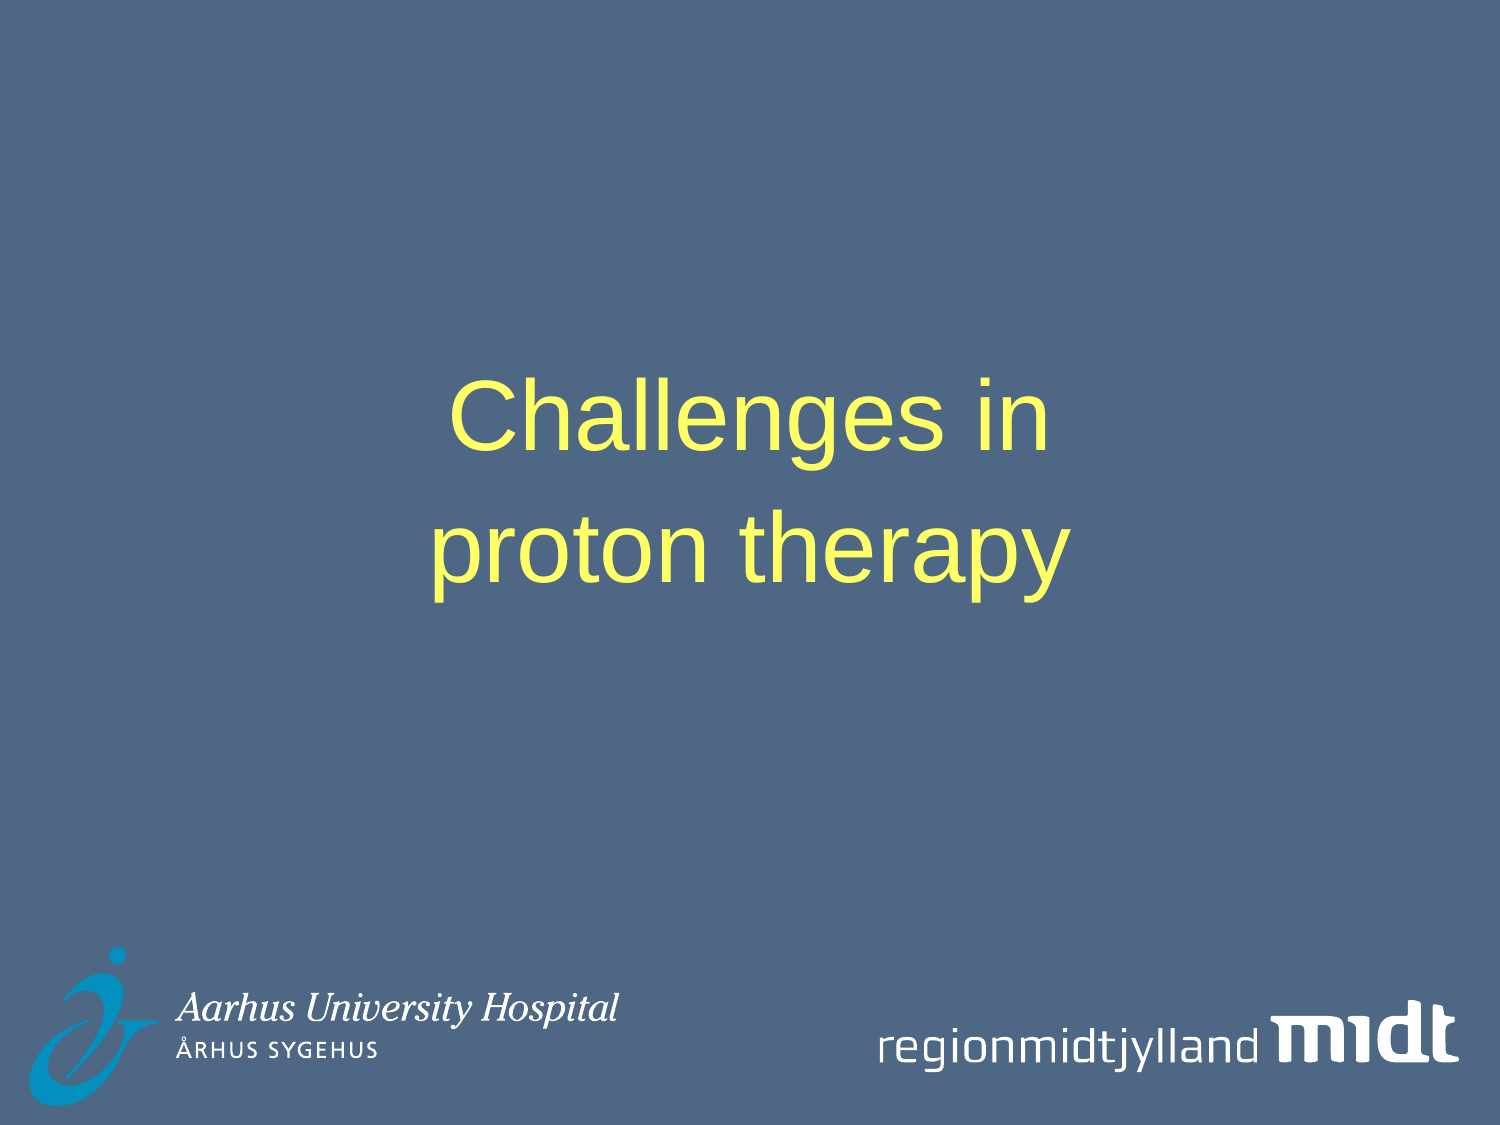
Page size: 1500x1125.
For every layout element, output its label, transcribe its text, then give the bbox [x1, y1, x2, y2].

title Challenges in proton therapy [112, 350, 1388, 592]
